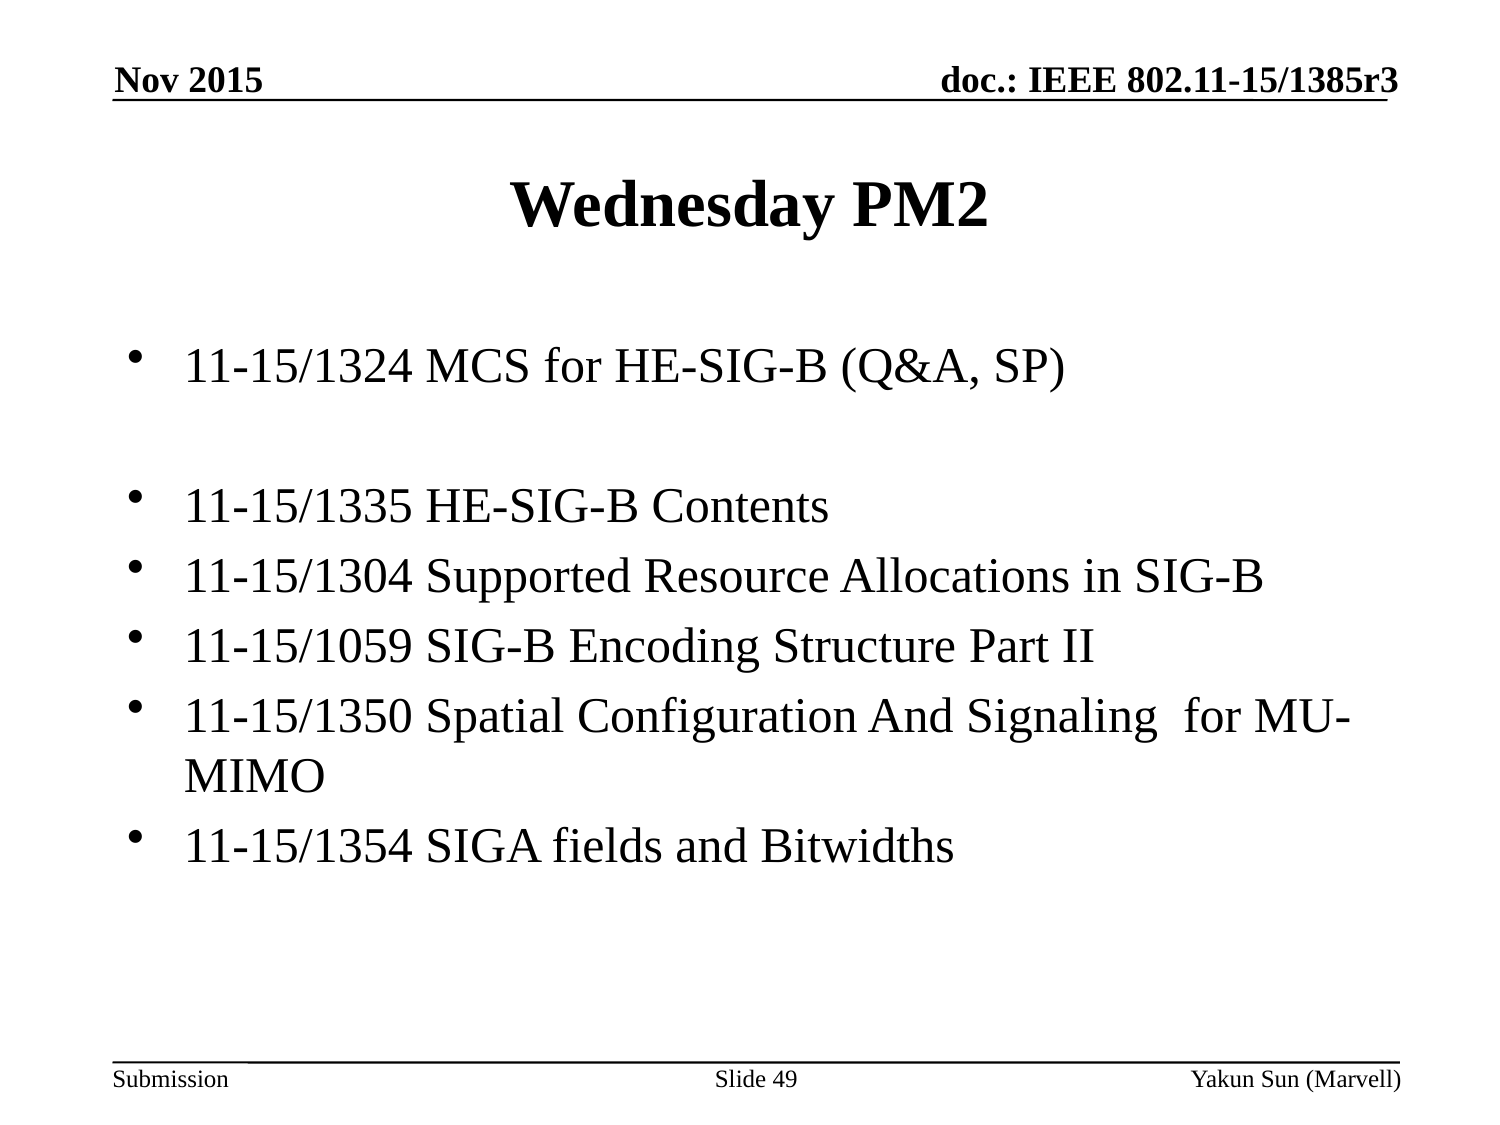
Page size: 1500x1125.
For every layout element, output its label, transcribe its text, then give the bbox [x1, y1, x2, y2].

footer Yakun Sun (Marvell) [1118, 1061, 1402, 1093]
list 11-15/1324 MCS for HE-SIG-B (Q&A, SP) 11-15/1335 HE-SIG-B Contents 11-15/1304 Supported Resource Allocations in SIG-B 11-15/1059 SIG-B Encoding Structure Part II 11-15/1350 Spatial Configuration And Signaling for MU-MIMO 11-15/1354 SIGA fields and Bitwidths [112, 324, 1388, 1000]
slide_number Slide 49 [712, 1061, 800, 1093]
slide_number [114, 54, 265, 101]
title Wednesday PM2 [112, 112, 1388, 288]
